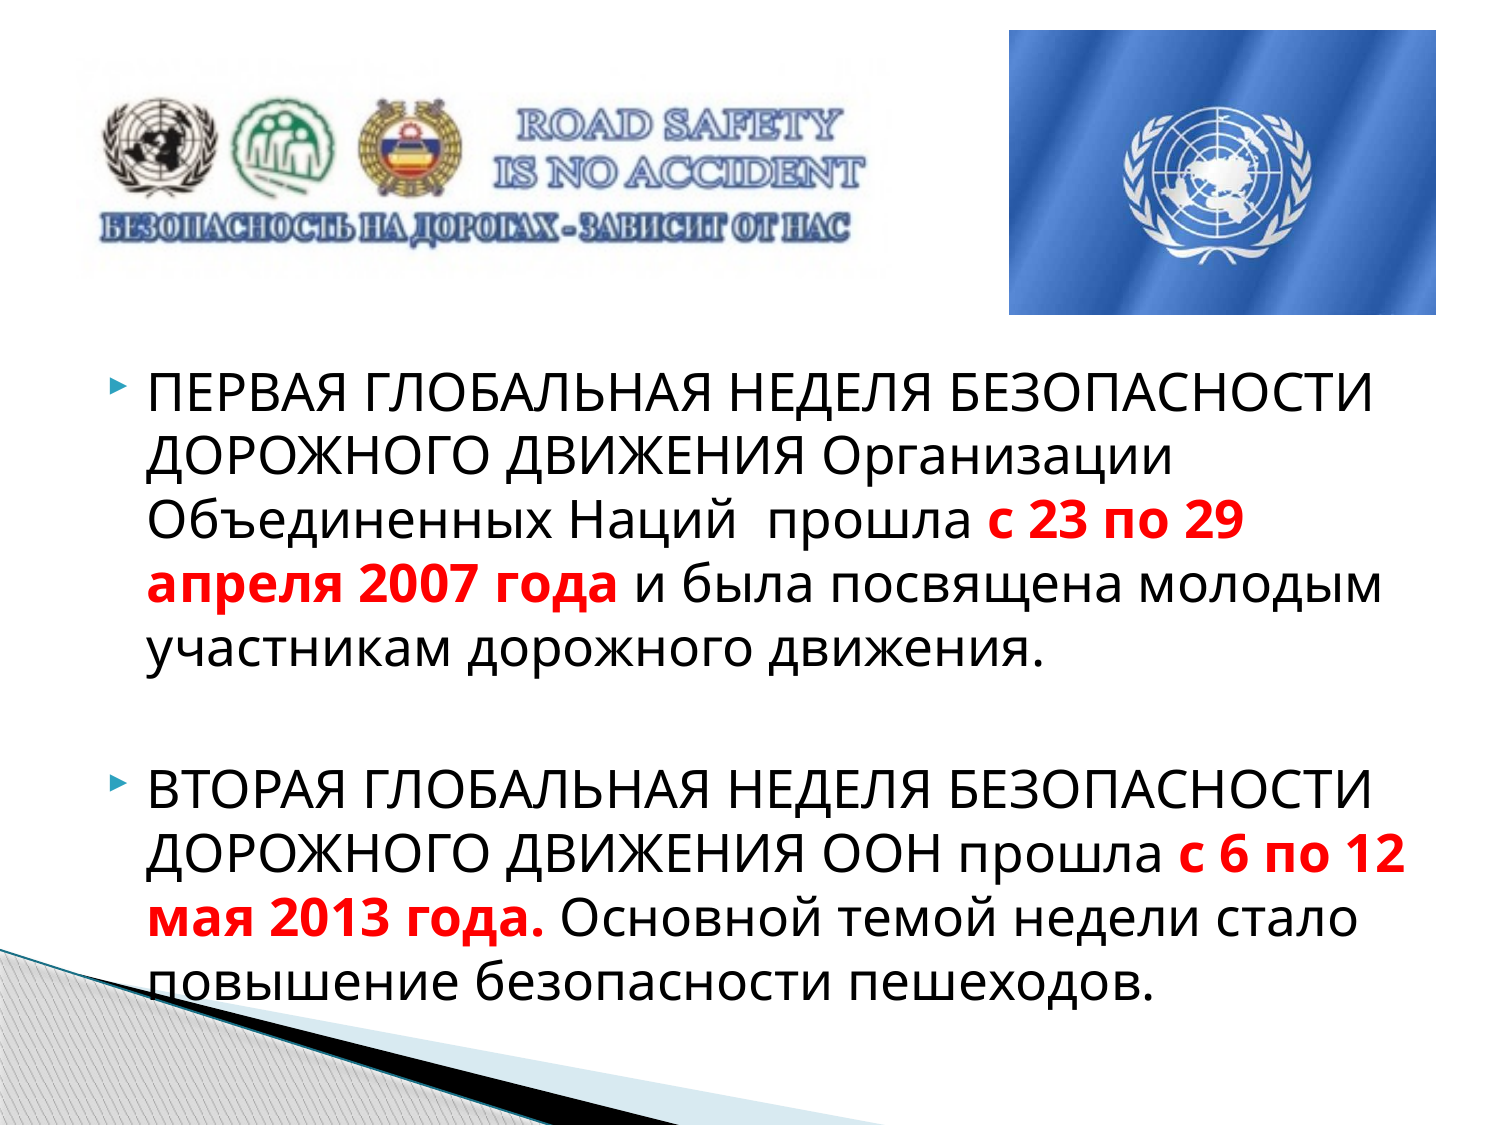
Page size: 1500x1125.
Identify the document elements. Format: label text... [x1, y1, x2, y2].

picture [76, 58, 892, 280]
picture [1009, 30, 1436, 315]
list ПЕРВАЯ ГЛОБАЛЬНАЯ НЕДЕЛЯ БЕЗОПАСНОСТИ ДОРОЖНОГО ДВИЖЕНИЯ Организации Объединенных Наций прошла с 23 по 29 апреля 2007 года и была посвящена молодым участникам дорожного движения. ВТОРАЯ ГЛОБАЛЬНАЯ НЕДЕЛЯ БЕЗОПАСНОСТИ ДОРОЖНОГО ДВИЖЕНИЯ ООН прошла с 6 по 12 мая 2013 года. Основной темой недели стало повышение безопасности пешеходов. [75, 208, 1425, 1035]
